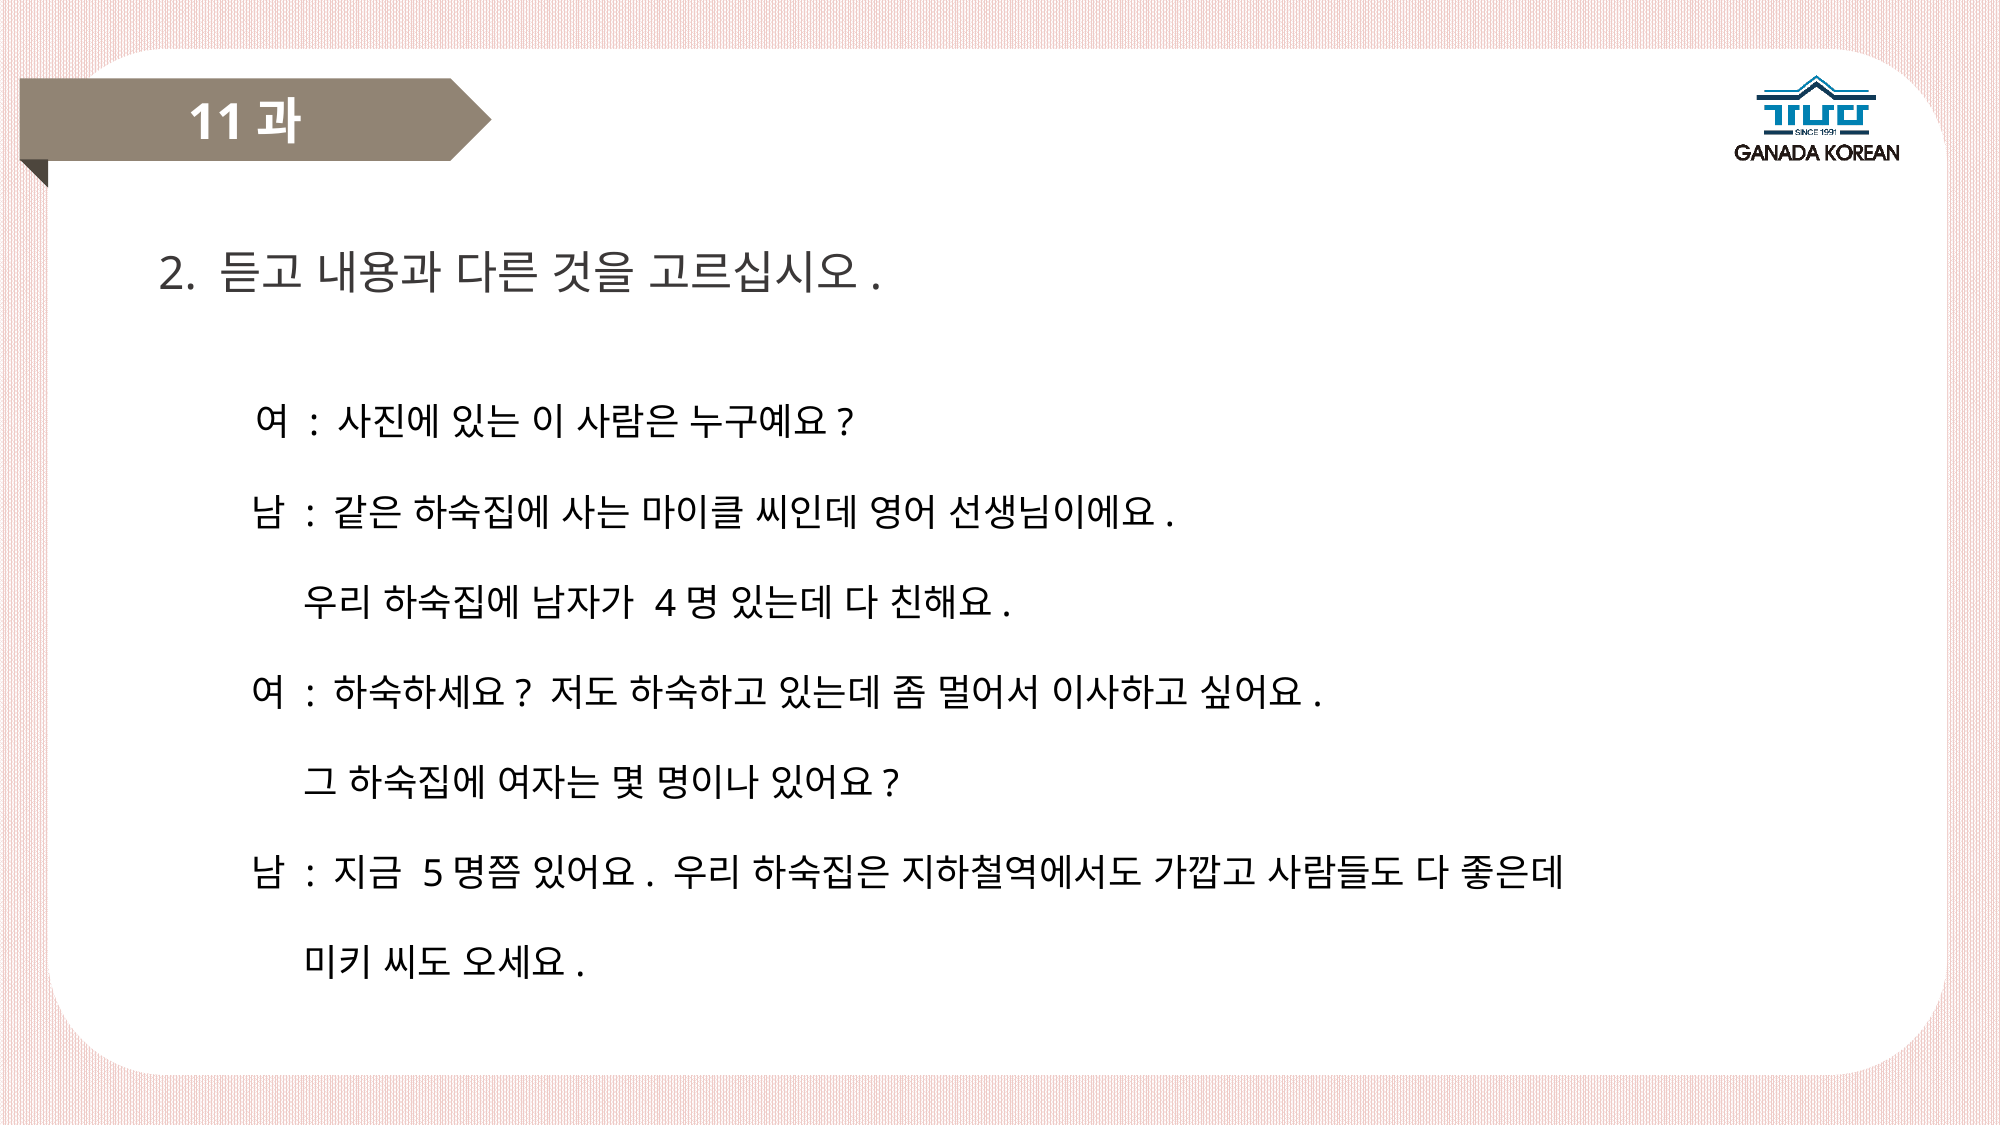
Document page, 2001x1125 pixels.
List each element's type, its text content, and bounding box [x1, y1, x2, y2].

text_box 11과 [18, 77, 494, 162]
text_box [46, 47, 1949, 1077]
text_box 2. 듣고 내용과 다른 것을 고르십시오. 여 : 사진에 있는 이 사람은 누구예요? 남 : 같은 하숙집에 사는 마이클 씨인데 영어 선생님이에요. 우리 하숙집에 남자가 4명 있는데 다 친해요. 여 : 하숙하세요? 저도 하숙하고 있는데 좀 멀어서 이사하고 싶어요. 그 하숙집에 여자는 몇 명이나 있어요? 남 : 지금 5명쯤 있어요. 우리 하숙집은 지하철역에서도 가깝고 사람들도 다 좋은데 미키 씨도 오세요. [143, 236, 1755, 992]
picture [1726, 72, 1905, 167]
text_box [17, 158, 50, 191]
